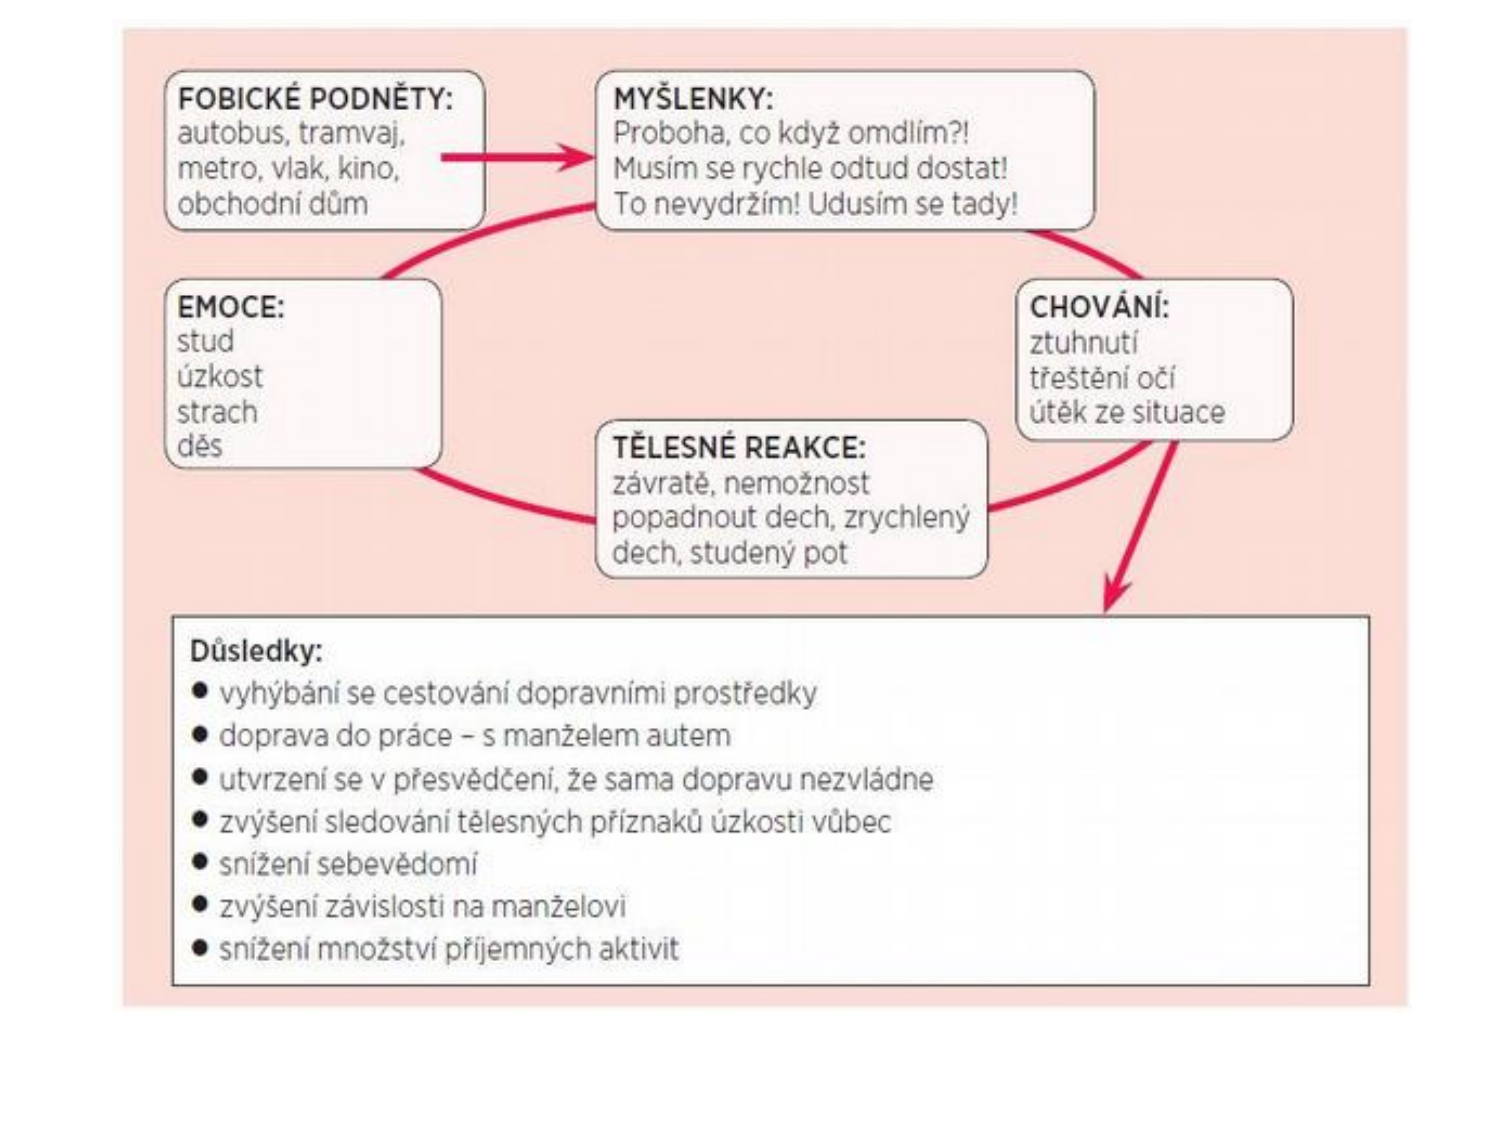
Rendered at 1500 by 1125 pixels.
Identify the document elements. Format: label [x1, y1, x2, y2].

picture [111, 18, 1412, 1014]
